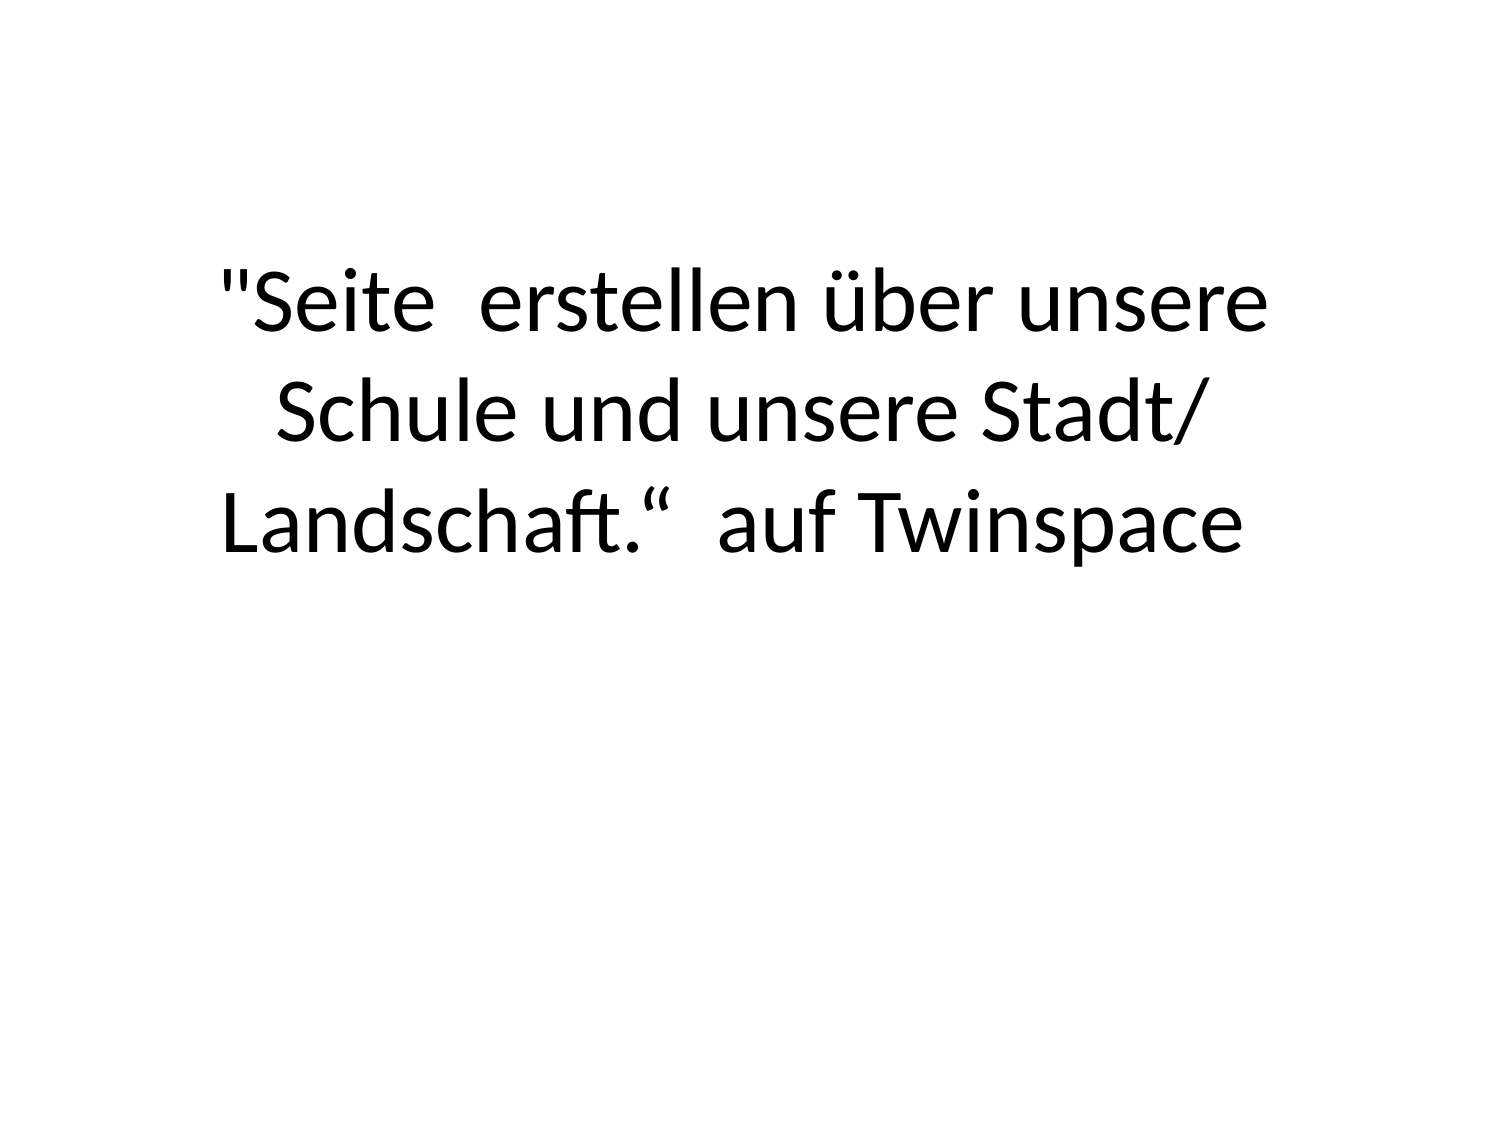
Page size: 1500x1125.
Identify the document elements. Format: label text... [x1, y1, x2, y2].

title "Seite erstellen über unsere Schule und unsere Stadt/ Landschaft.“ auf Twinspace [100, 219, 1388, 591]
